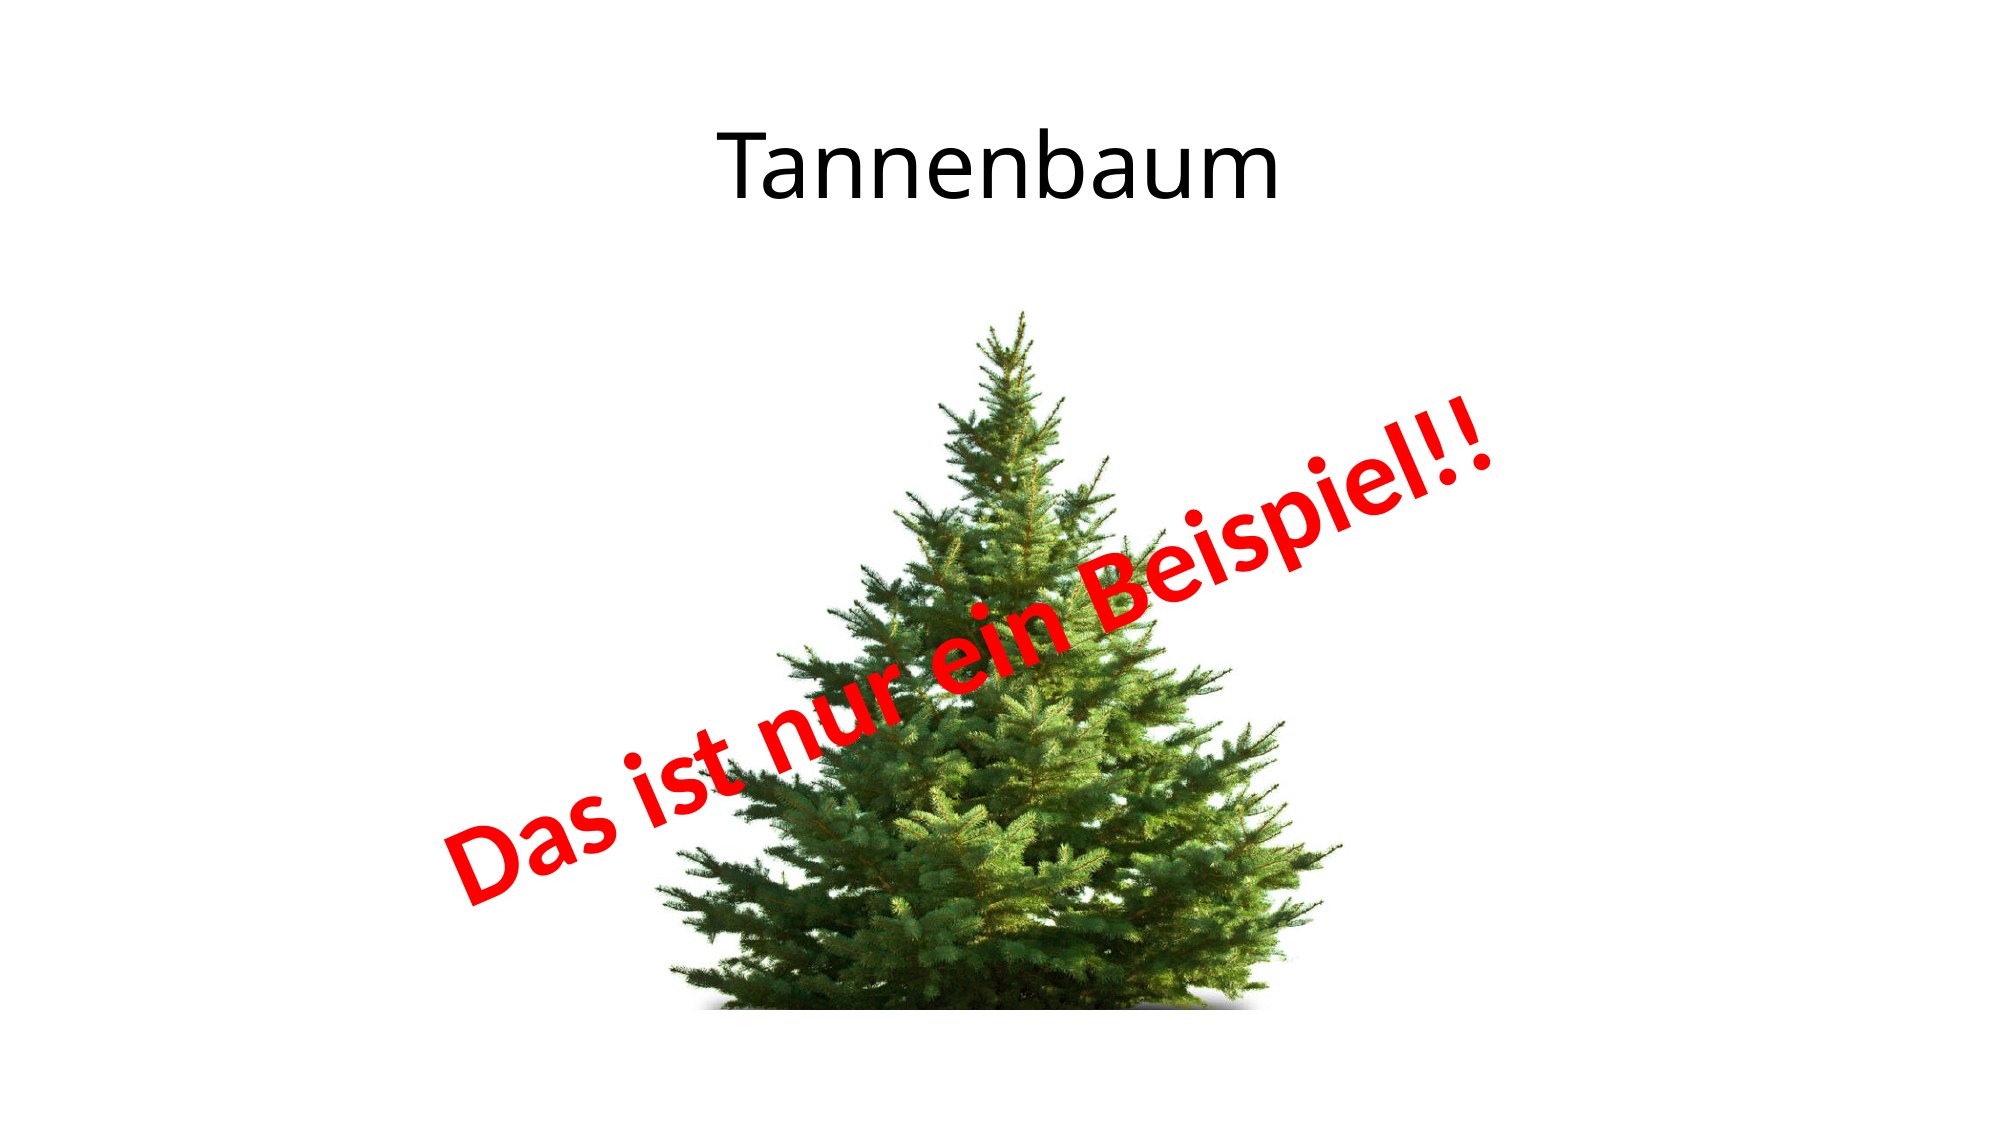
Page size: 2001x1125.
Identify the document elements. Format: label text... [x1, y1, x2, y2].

title Tannenbaum [137, 59, 1863, 278]
text_box Das ist nur ein Beispiel!! [1420, 241, 1769, 530]
text_box Das ist nur ein Beispiel!! [165, 730, 579, 1048]
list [579, 310, 1420, 1010]
